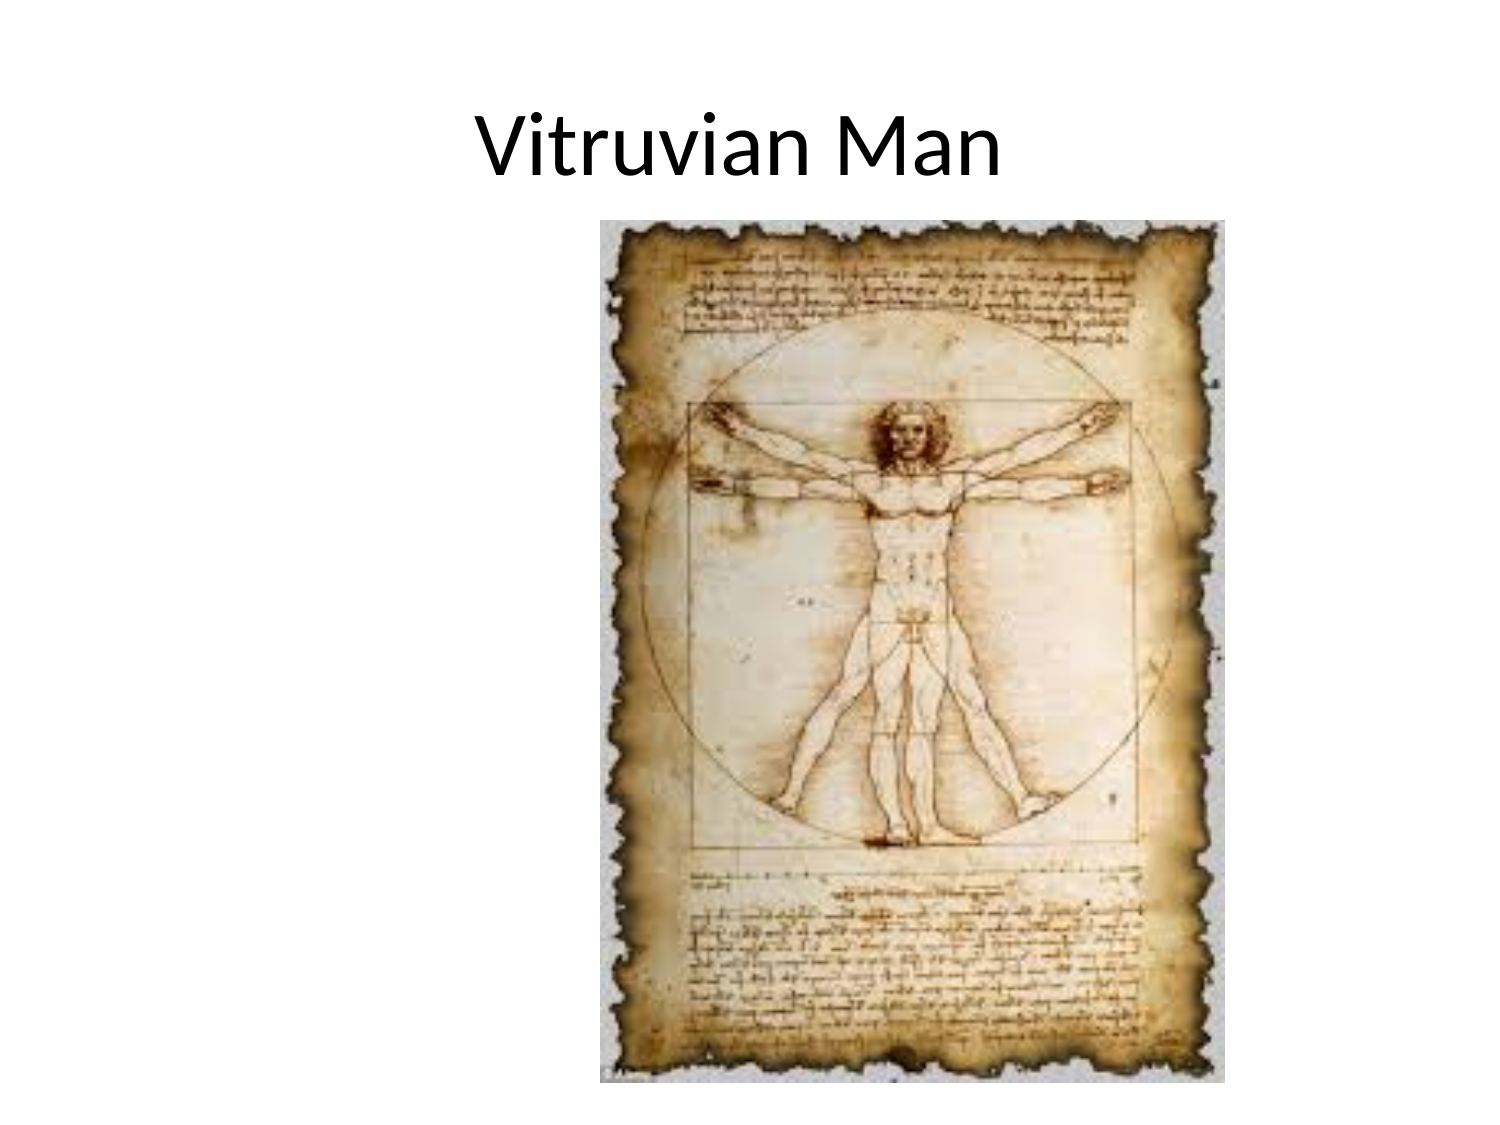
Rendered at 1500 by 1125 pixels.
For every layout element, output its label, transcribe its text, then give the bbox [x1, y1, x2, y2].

title Vitruvian Man [75, 45, 1425, 233]
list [600, 219, 1226, 1084]
